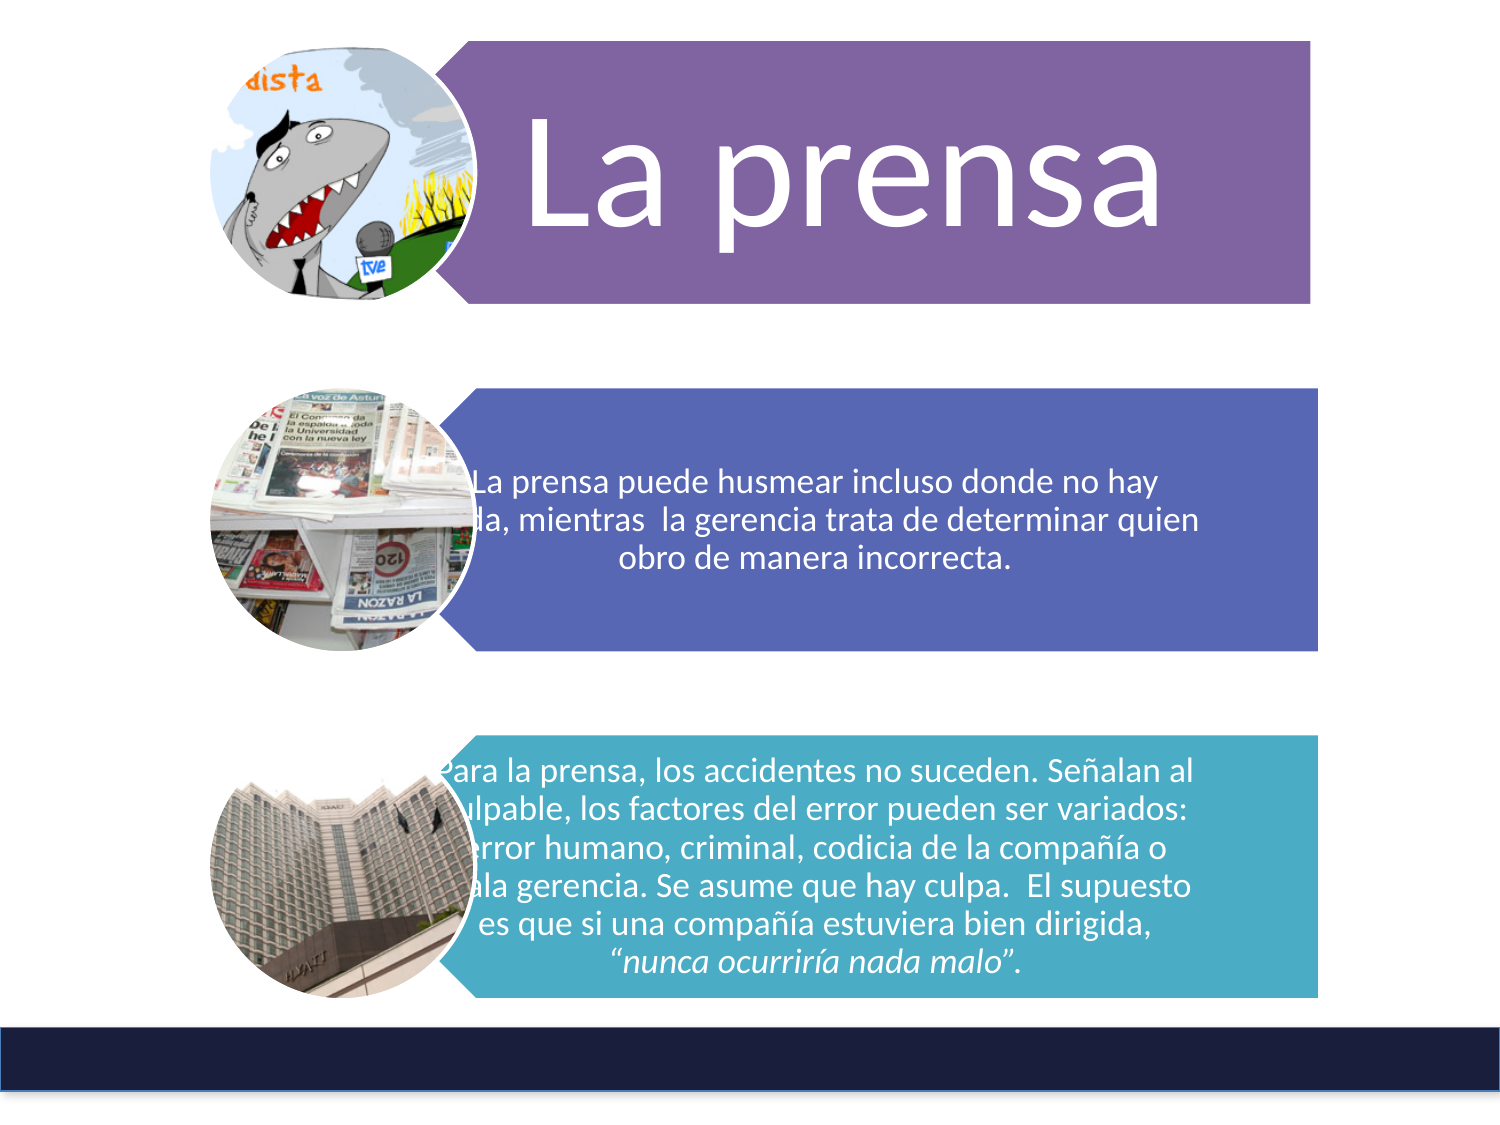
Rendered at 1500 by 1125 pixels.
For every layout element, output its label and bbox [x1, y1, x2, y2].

text_box [28, 38, 1500, 1002]
text_box [0, 1027, 1500, 1091]
